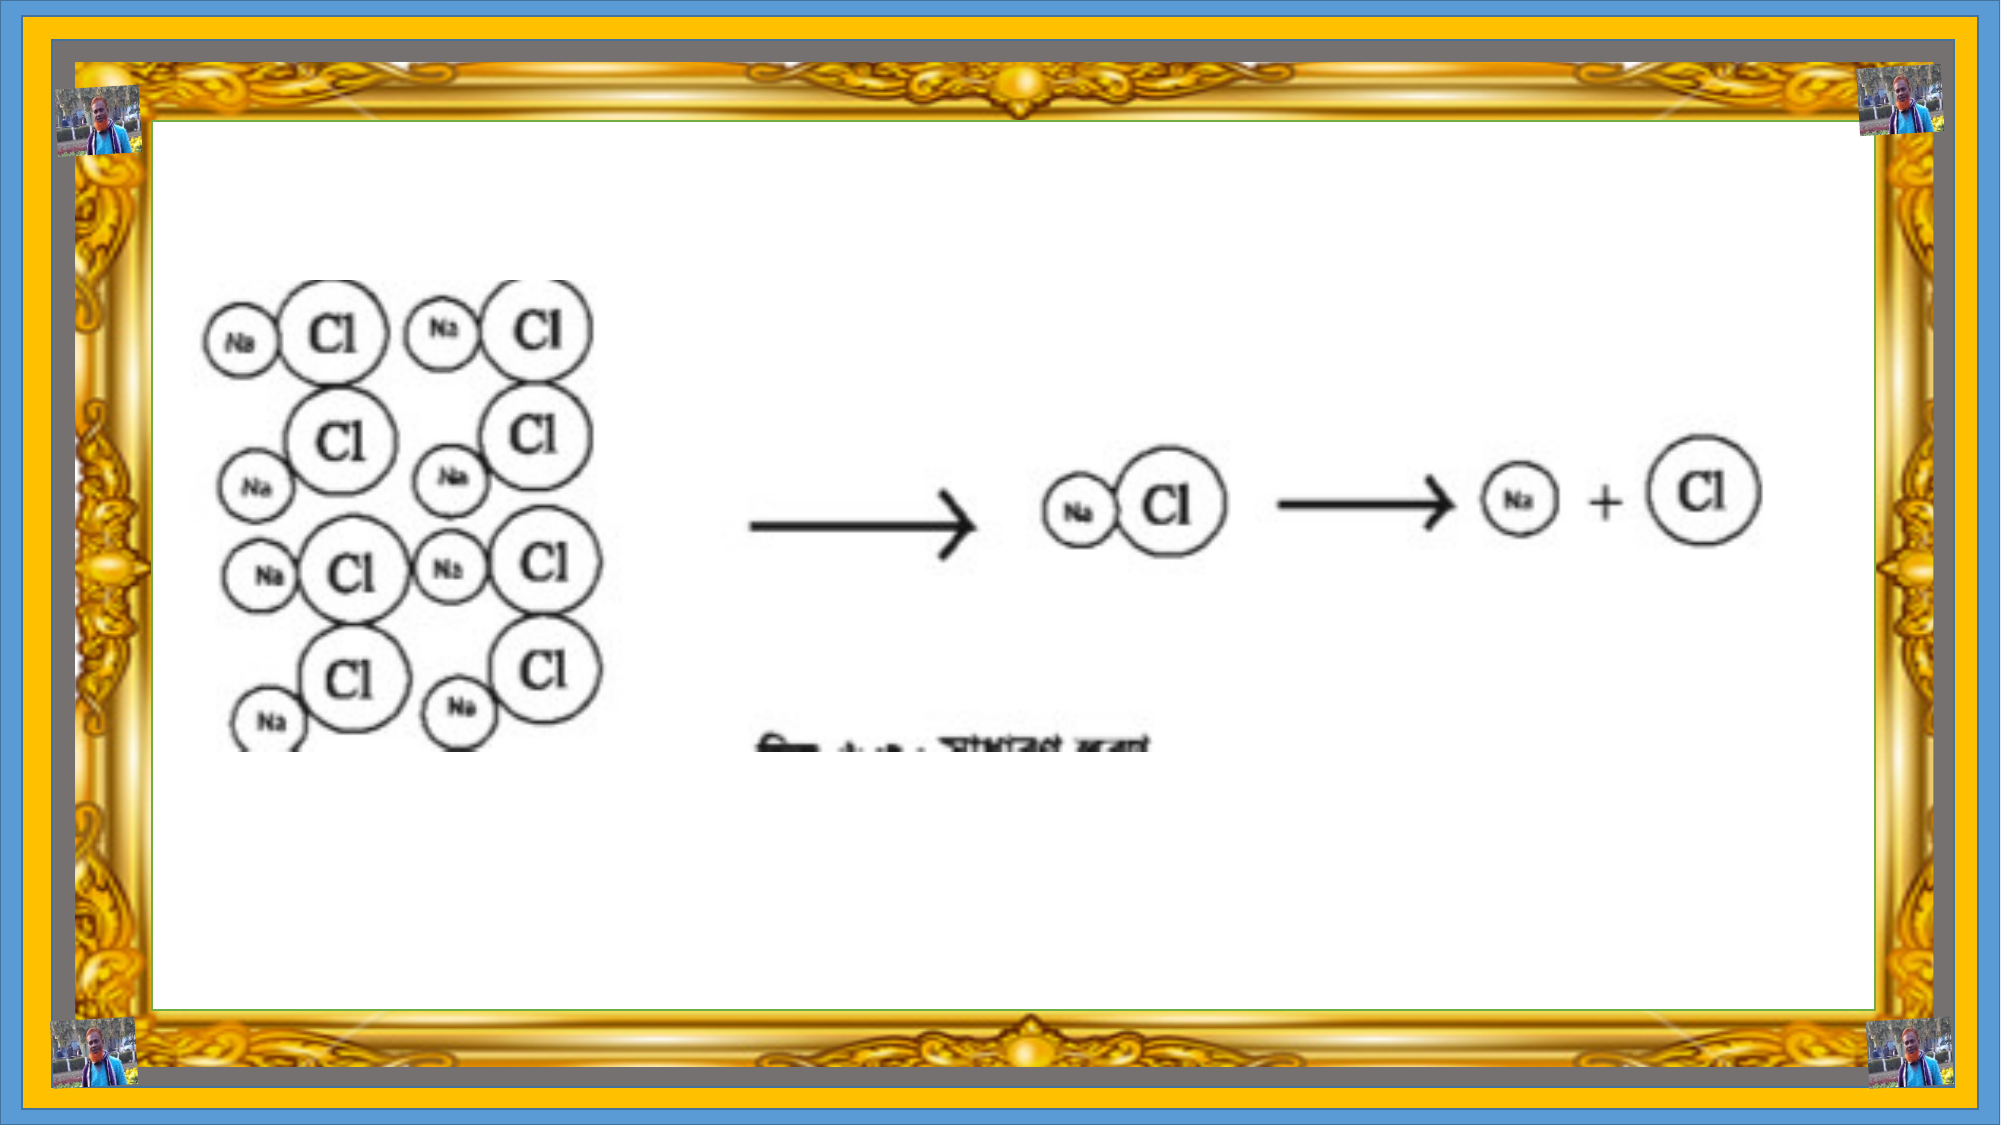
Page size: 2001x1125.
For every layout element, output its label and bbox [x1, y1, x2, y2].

picture [49, 62, 1954, 1089]
